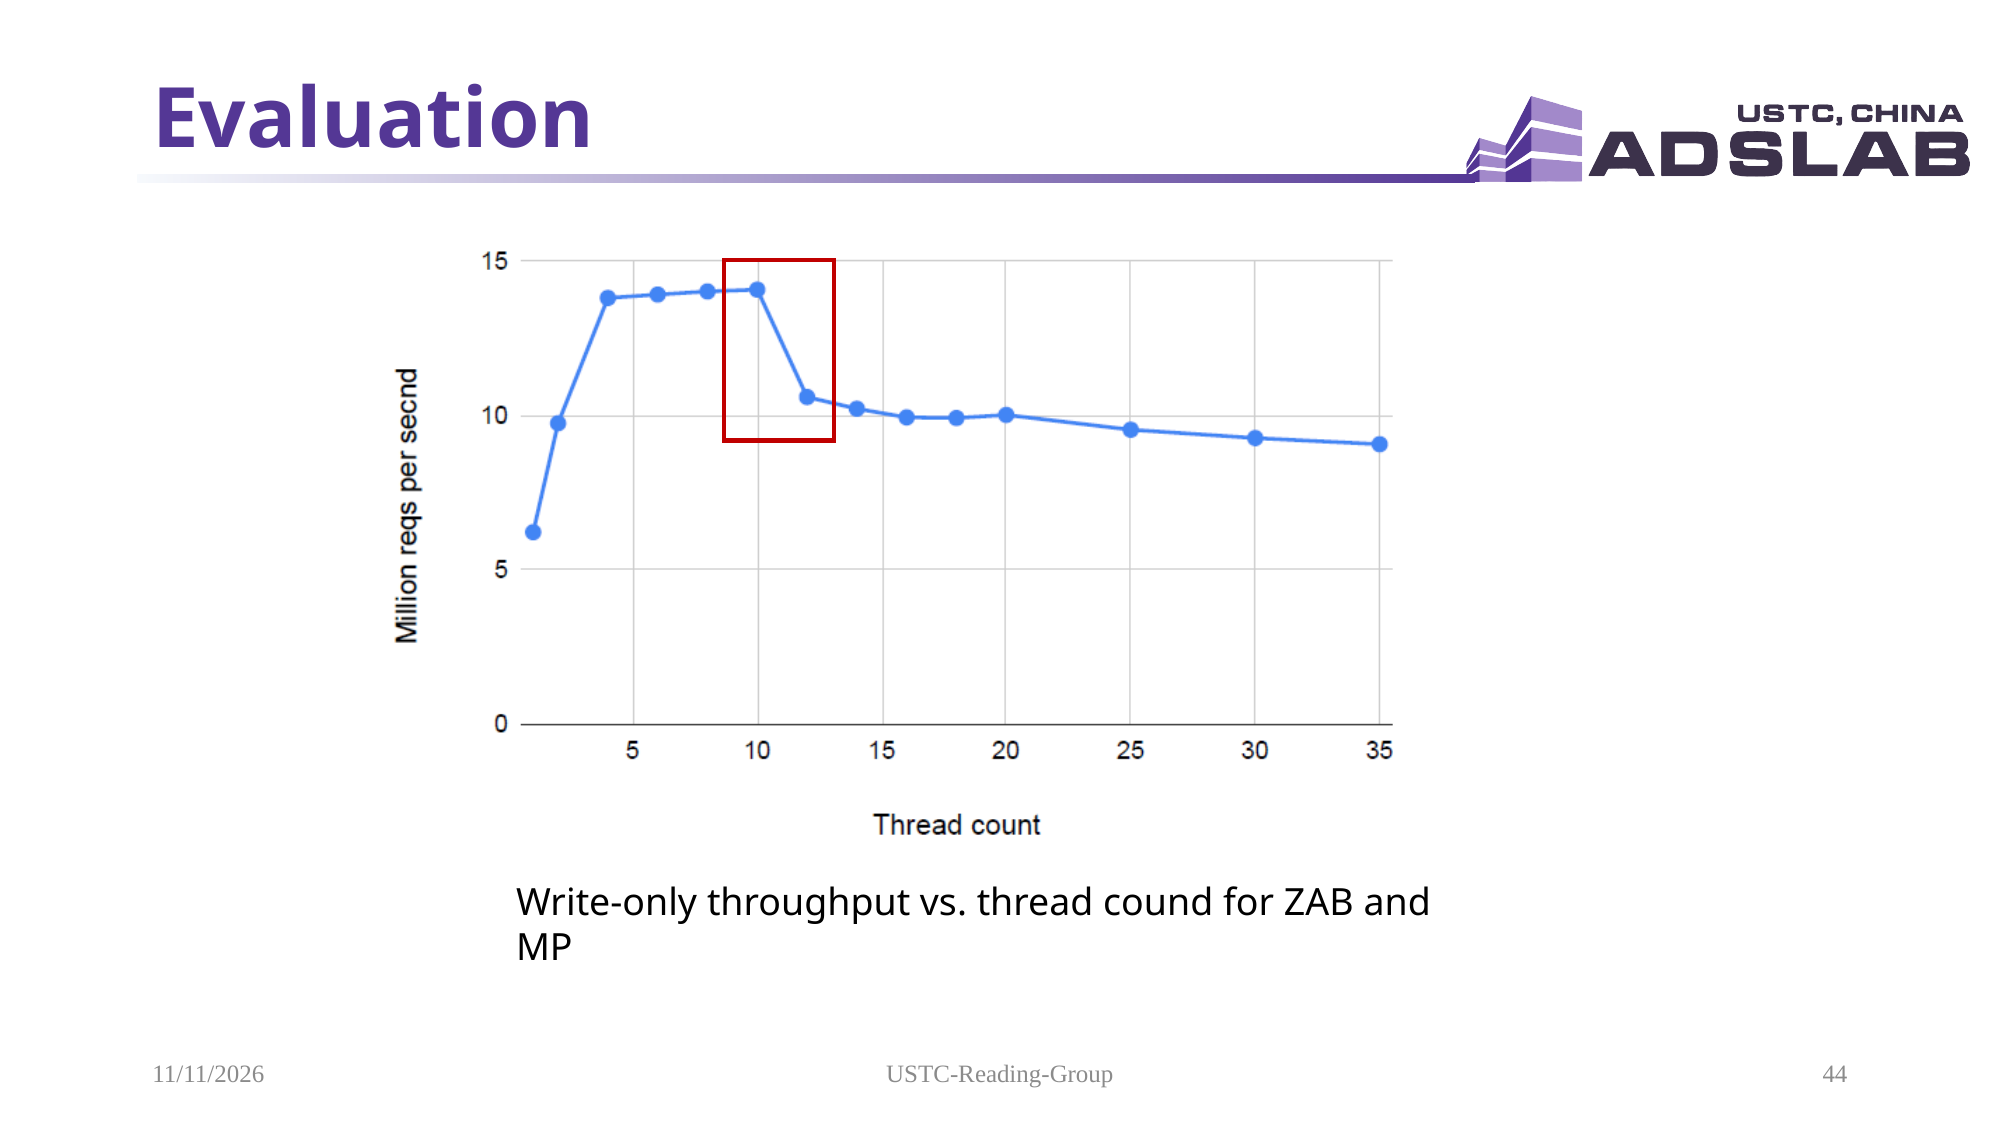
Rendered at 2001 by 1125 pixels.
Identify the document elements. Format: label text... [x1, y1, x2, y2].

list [371, 190, 1438, 852]
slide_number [137, 1042, 588, 1103]
footer USTC-Reading-Group [662, 1042, 1338, 1103]
title Evaluation [137, 63, 1863, 177]
picture [1470, 93, 1976, 183]
text_box Write-only throughput vs. thread cound for ZAB and MP [501, 870, 1460, 976]
slide_number 44 [1412, 1042, 1863, 1103]
